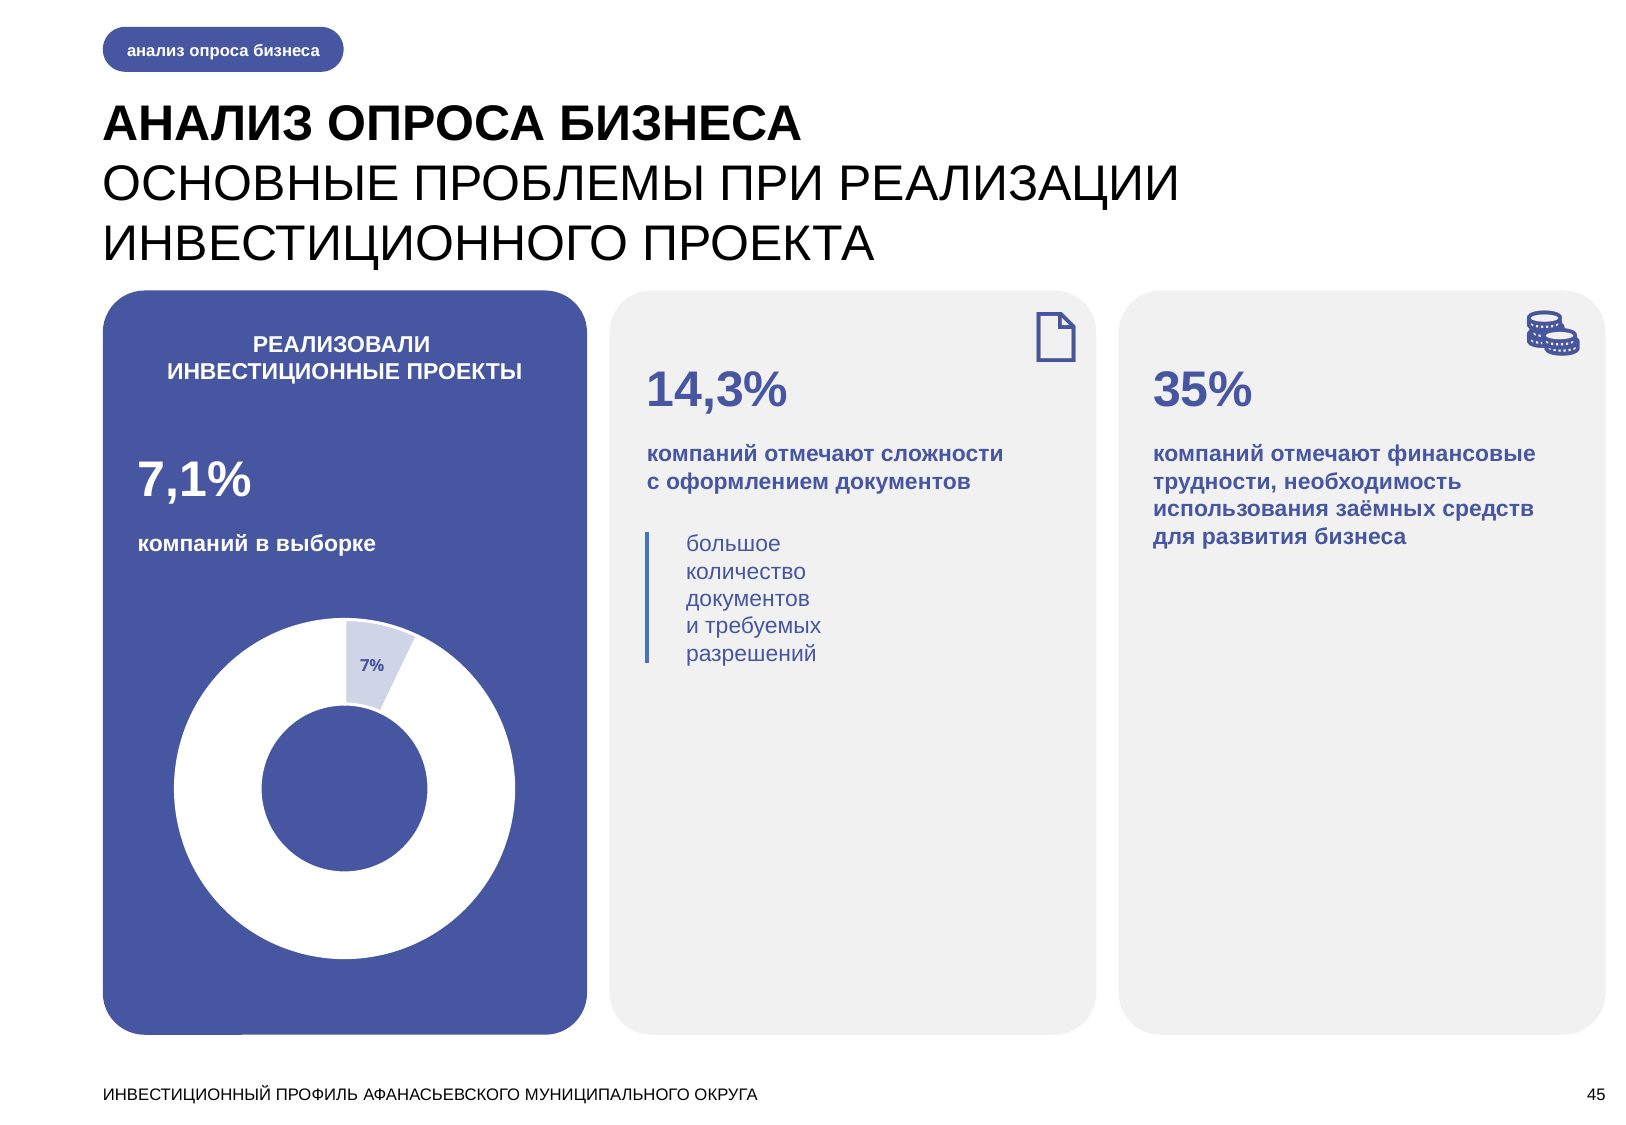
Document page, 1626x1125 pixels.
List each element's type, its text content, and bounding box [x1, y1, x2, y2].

text_box 14,3% [646, 356, 1049, 417]
text_box анализ опроса бизнеса [101, 25, 345, 73]
text_box большое количество документов и требуемых разрешений [686, 528, 896, 667]
text_box компаний отмечают сложности с оформлением документов [646, 438, 1017, 494]
picture [1026, 307, 1086, 367]
text_box РЕАЛИЗОВАЛИ ИНВЕСТИЦИОННЫЕ ПРОЕКТЫ [102, 329, 588, 385]
chart [101, 528, 586, 1035]
text_box АНАЛИЗ ОПРОСА БИЗНЕСА ОСНОВНЫЕ ПРОБЛЕМЫ ПРИ РЕАЛИЗАЦИИ ИНВЕСТИЦИОННОГО ПРОЕКТА [102, 90, 1606, 271]
text_box ИНВЕСТИЦИОННЫЙ ПРОФИЛЬ АФАНАСЬЕВСКОГО МУНИЦИПАЛЬНОГО ОКРУГА [102, 1083, 1304, 1104]
picture [1522, 303, 1582, 363]
text_box [608, 289, 1098, 1036]
text_box [1117, 289, 1607, 1036]
text_box компаний отмечают финансовые трудности, необходимость использования заёмных средств для развития бизнеса [1153, 438, 1555, 549]
text_box 35% [1153, 356, 1555, 417]
slide_number 45 [1486, 1083, 1606, 1105]
text_box [101, 289, 589, 1006]
text_box 7,1% [137, 446, 539, 507]
